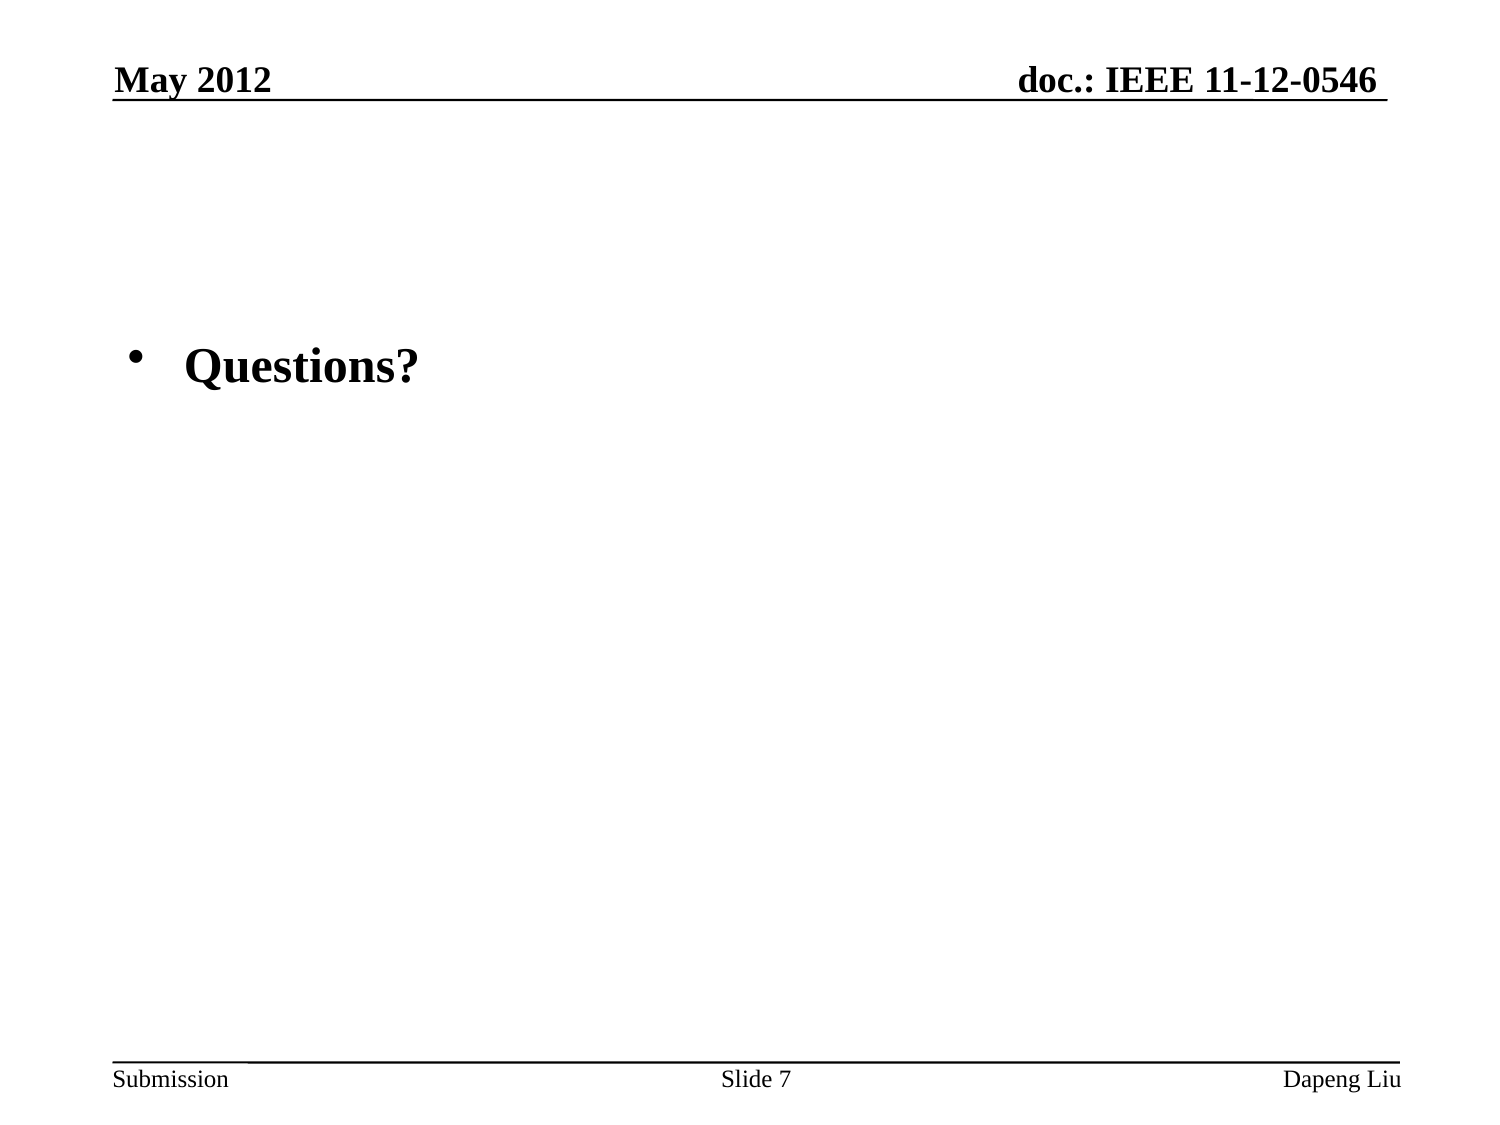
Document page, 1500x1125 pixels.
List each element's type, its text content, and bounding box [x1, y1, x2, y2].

footer Dapeng Liu [1281, 1061, 1402, 1093]
list Questions? [112, 324, 1388, 1001]
slide_number Slide 7 [712, 1061, 800, 1093]
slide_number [114, 54, 274, 101]
